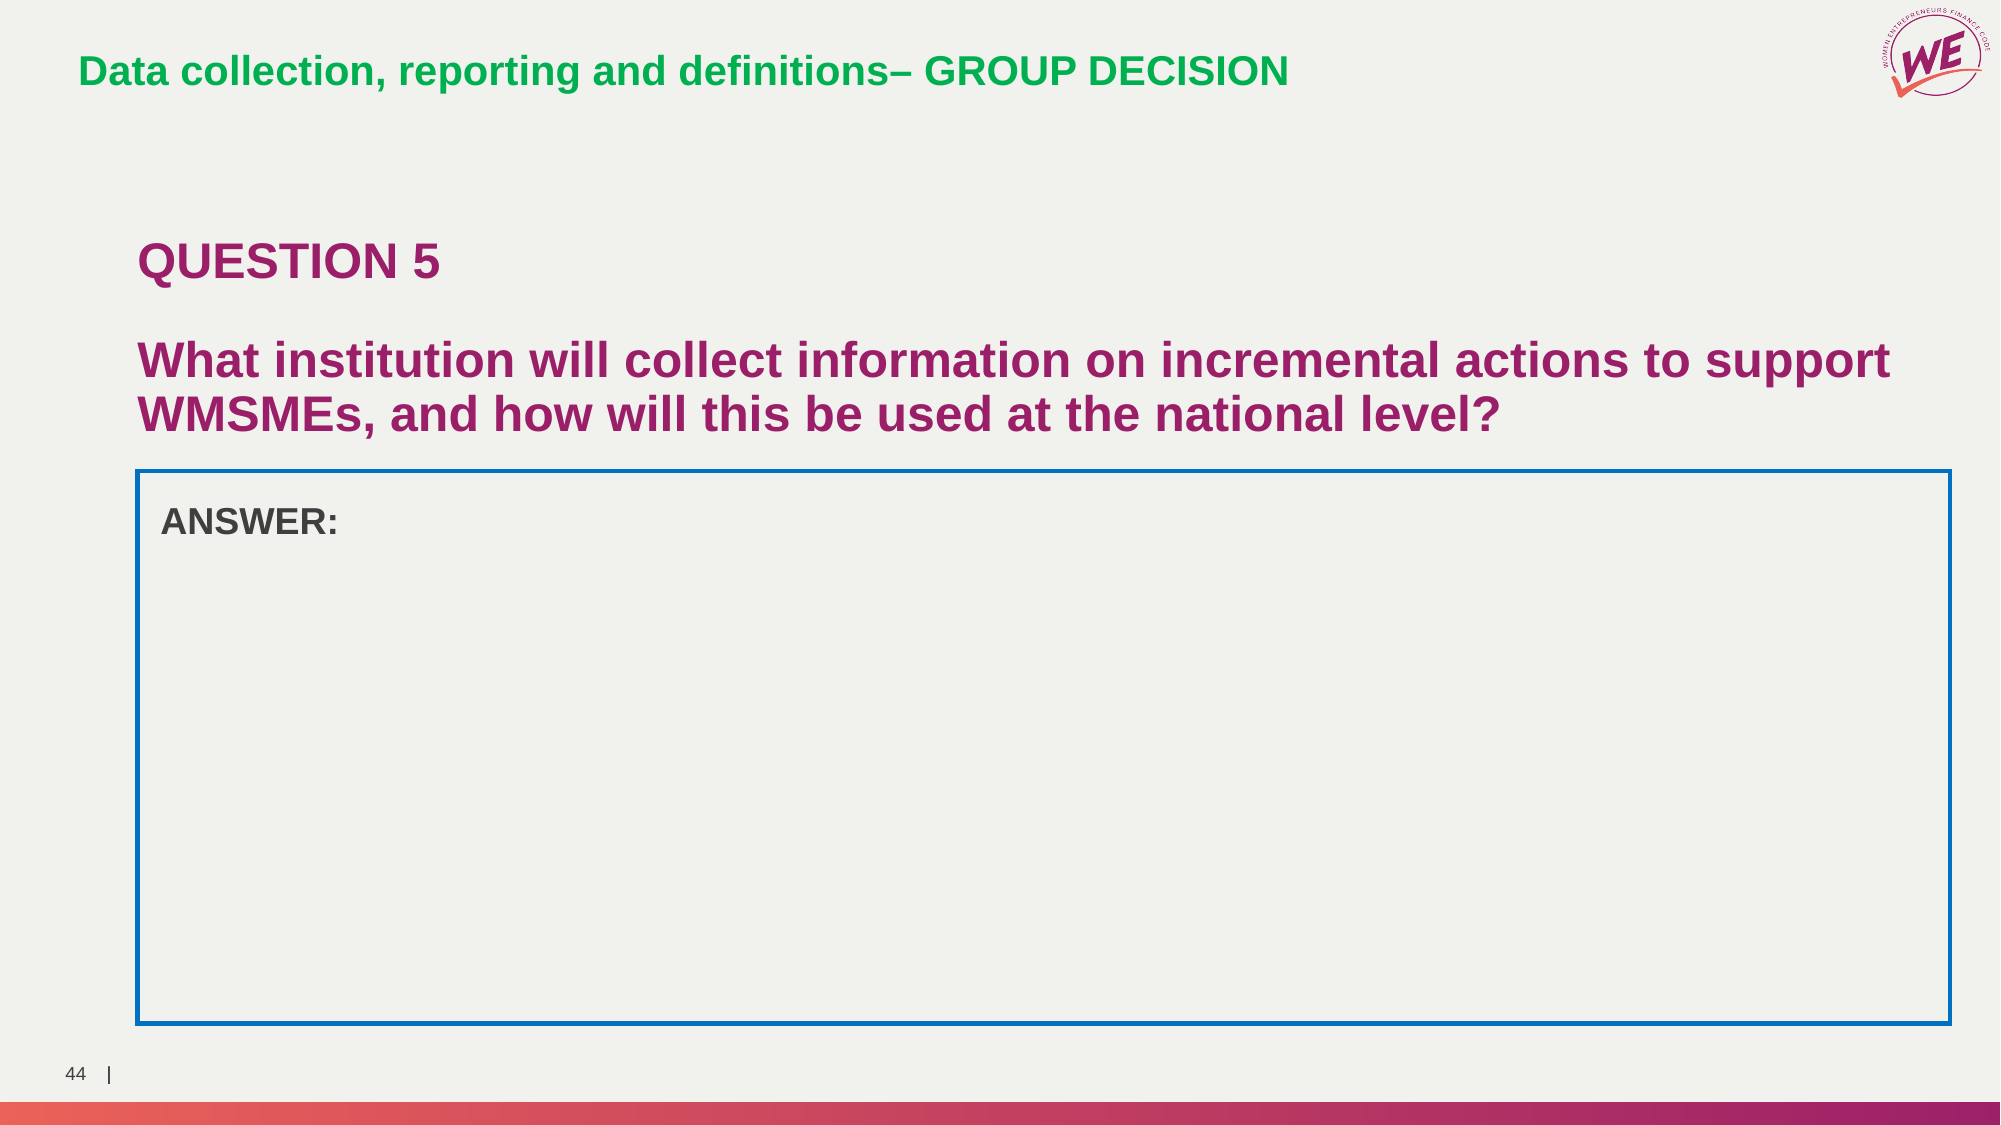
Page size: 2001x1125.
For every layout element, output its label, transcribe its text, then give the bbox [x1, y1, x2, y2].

slide_number 44 [65, 1042, 98, 1103]
text_box [137, 471, 1950, 1024]
text_box Data collection, reporting and definitions– GROUP DECISION [63, 36, 1870, 102]
text_box ANSWER: [116, 490, 1116, 550]
picture [1875, 0, 1999, 114]
text_box QUESTION 5 What institution will collect information on incremental actions to support WMSMEs, and how will this be used at the national level? [137, 235, 1967, 496]
